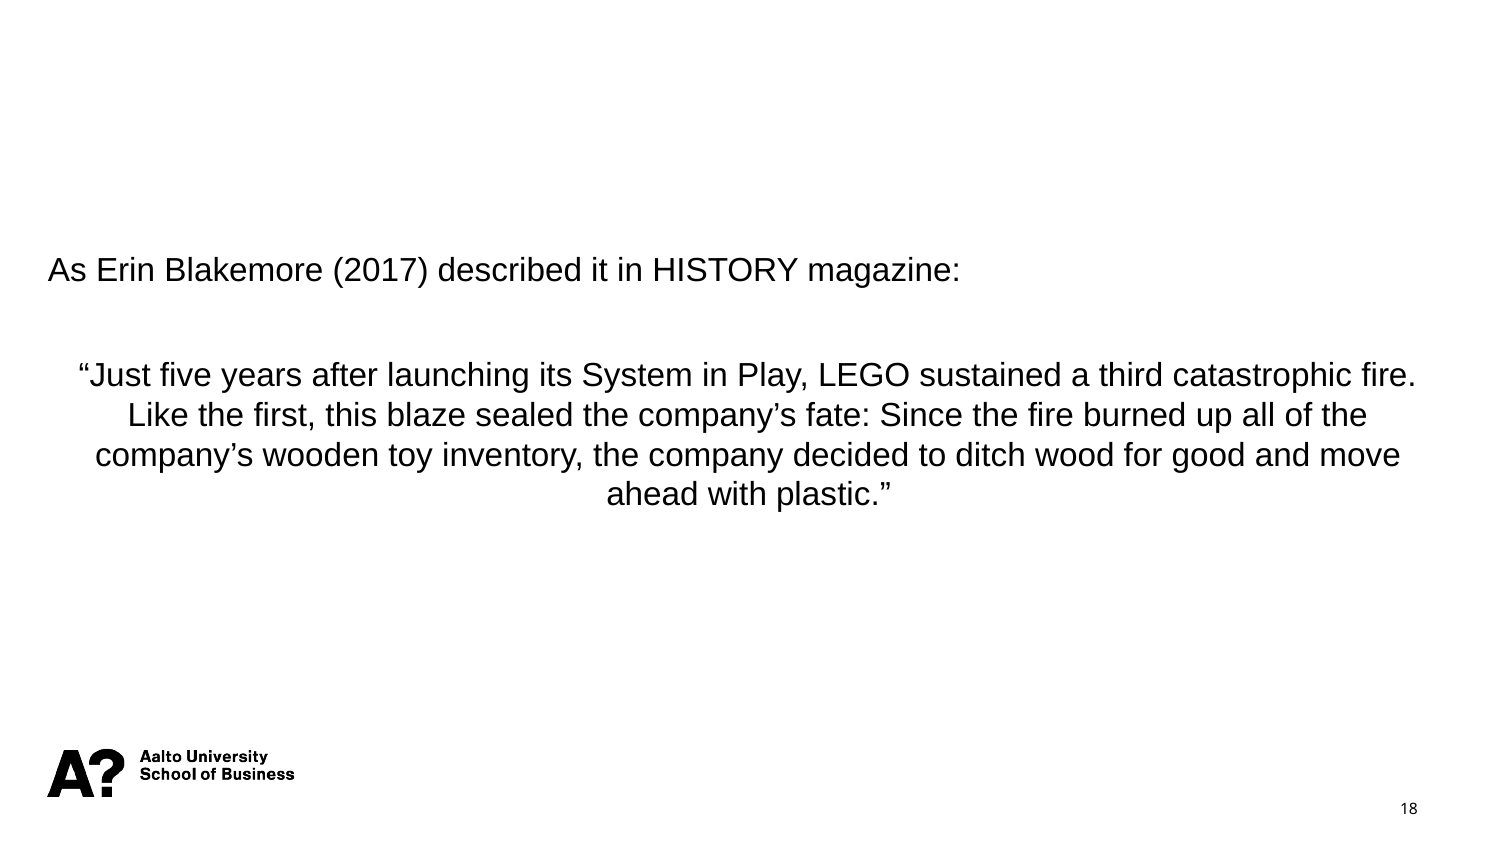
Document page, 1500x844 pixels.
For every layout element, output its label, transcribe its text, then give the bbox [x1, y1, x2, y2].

list As Erin Blakemore (2017) described it in HISTORY magazine: “Just five years after launching its System in Play, LEGO sustained a third catastrophic fire. Like the first, this blaze sealed the company’s fate: Since the fire burned up all of the company’s wooden toy inventory, the company decided to ditch wood for good and move ahead with plastic.” [47, 195, 1450, 670]
picture [0, 703, 341, 844]
slide_number 18 [1095, 795, 1434, 824]
